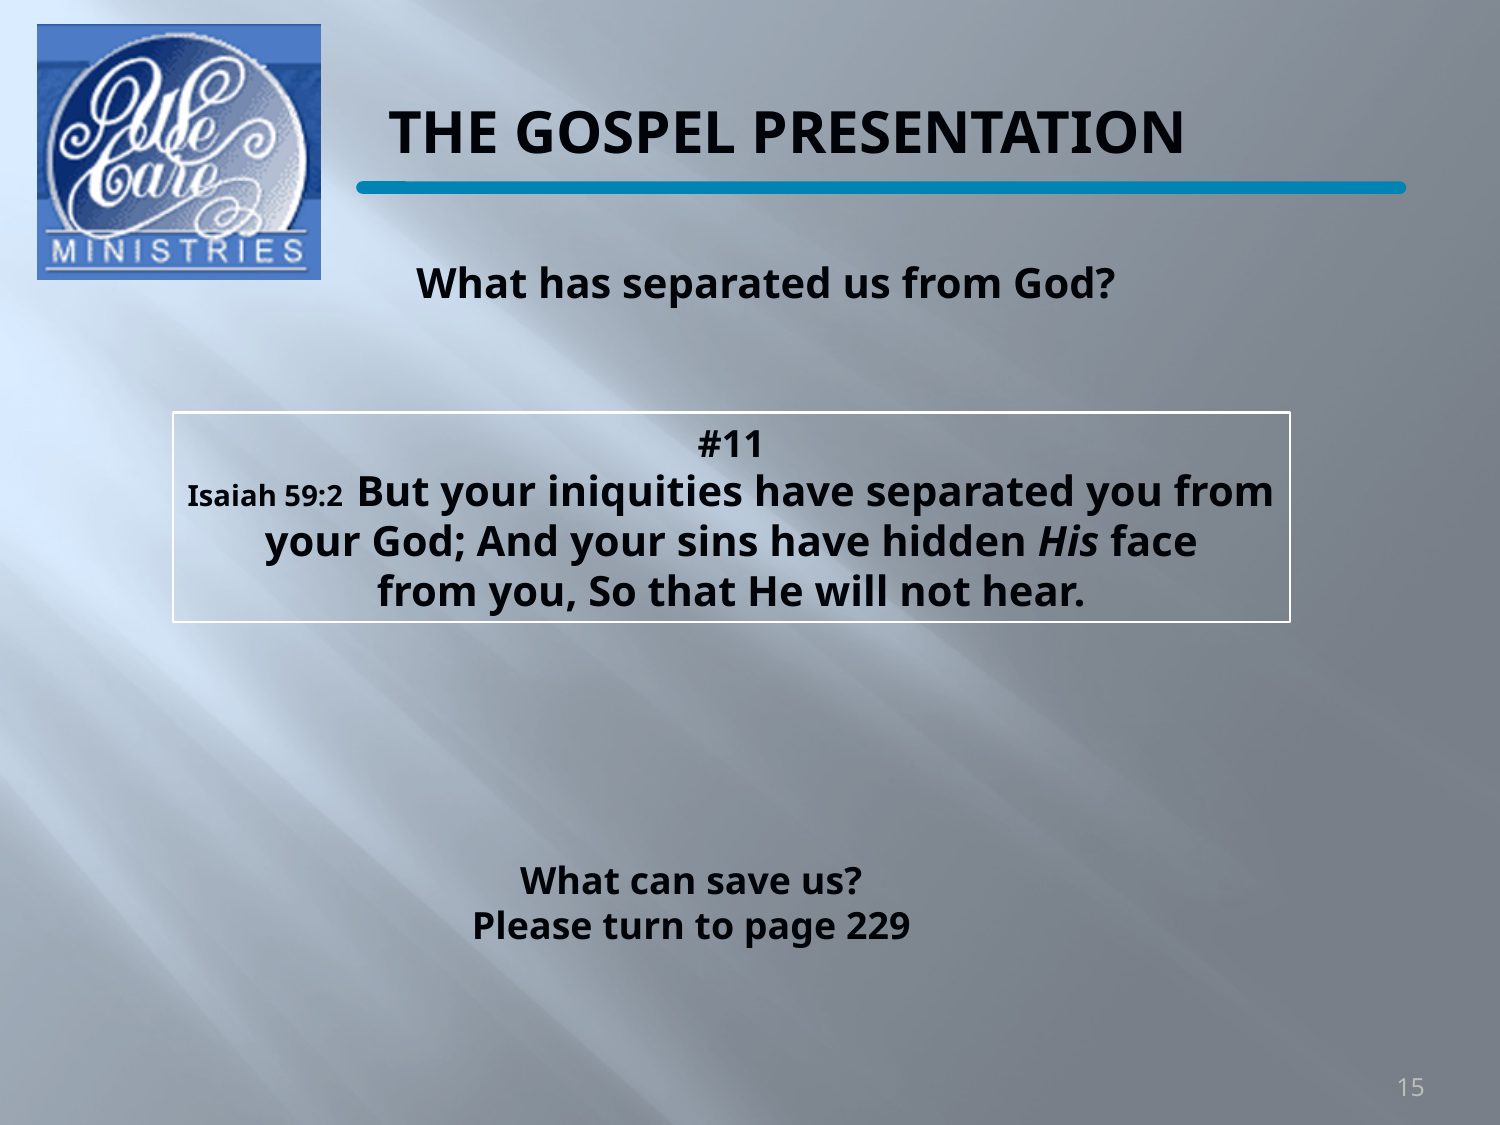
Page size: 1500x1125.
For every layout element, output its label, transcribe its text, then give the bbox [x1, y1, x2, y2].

text_box #11 Isaiah 59:2 But your iniquities have separated you from your God; And your sins have hidden His face from you, So that He will not hear. [172, 412, 1291, 623]
text_box What can save us? Please turn to page 229 [457, 849, 926, 955]
picture [37, 24, 321, 280]
slide_number 15 [1299, 1052, 1425, 1113]
text_box THE GOSPEL PRESENTATION [363, 87, 1288, 188]
text_box What has separated us from God? [401, 249, 1132, 315]
